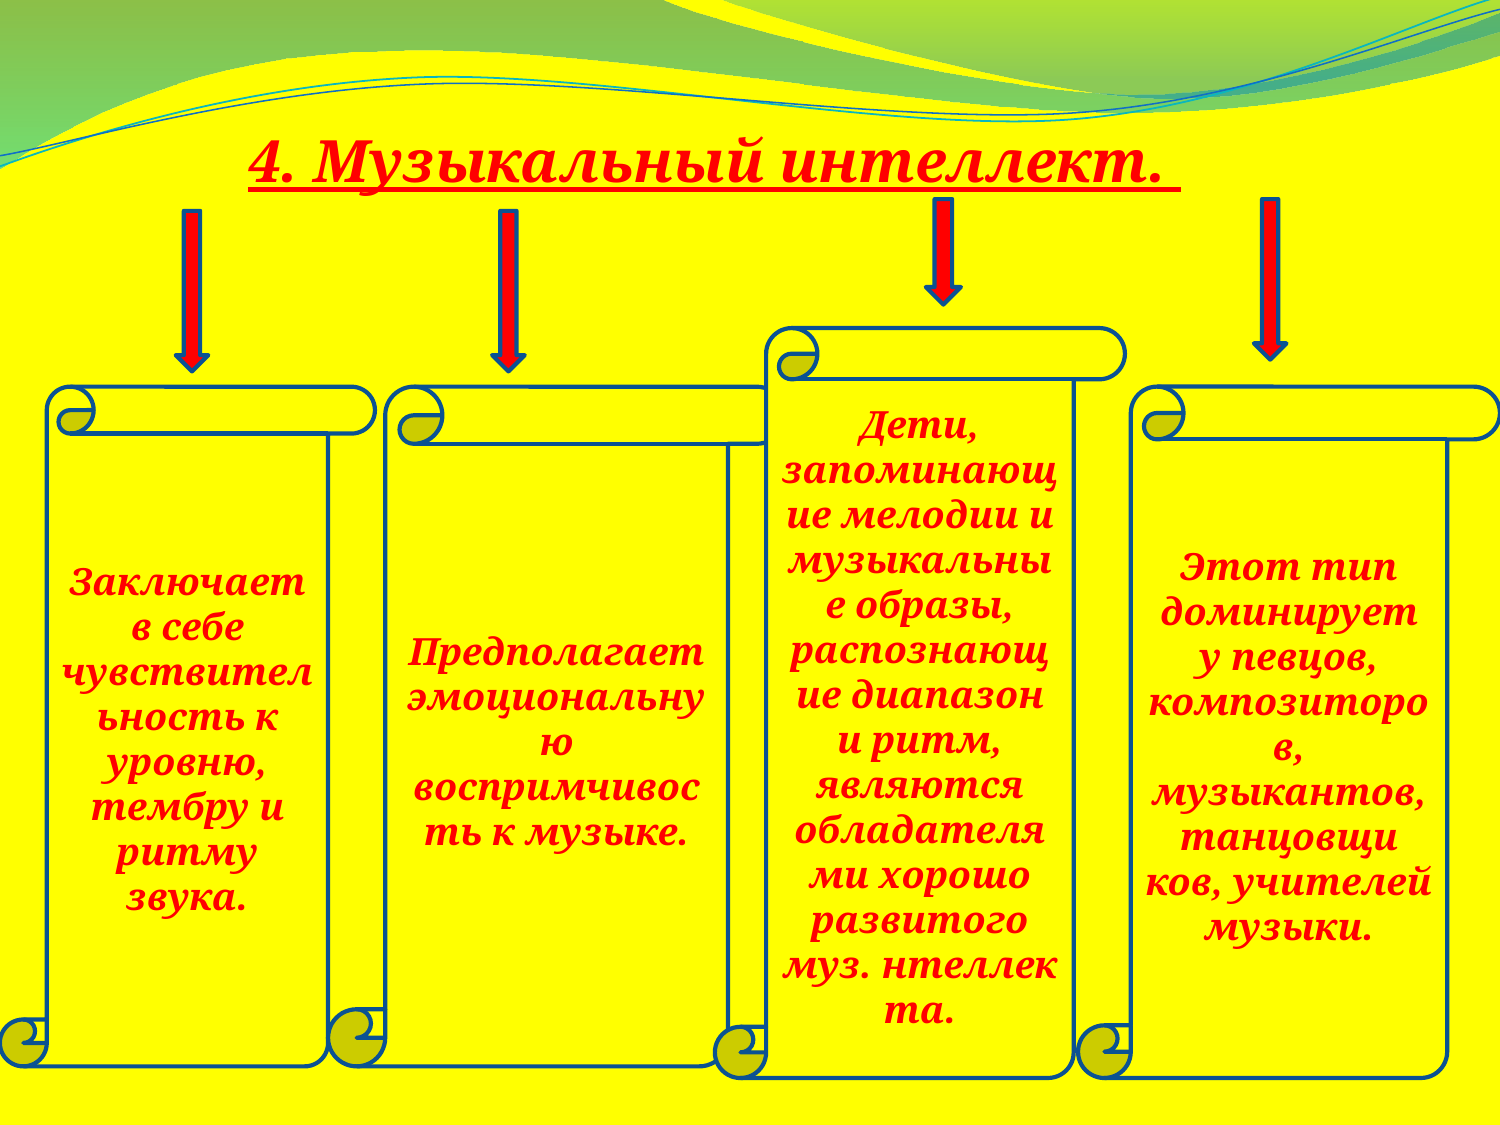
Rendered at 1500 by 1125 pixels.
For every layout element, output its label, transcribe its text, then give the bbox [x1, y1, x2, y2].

text_box Предполагает эмоциональную воспримчивость к музыке. [325, 384, 764, 1069]
text_box 4. Музыкальный интеллект. [164, 117, 1266, 202]
text_box Дети, запоминающие мелодии и музыкальные образы, распознающие диапазон и ритм, являются обладателями хорошо развитого муз. нтеллек та. [712, 325, 1128, 1081]
text_box [923, 197, 963, 307]
text_box [490, 208, 527, 374]
text_box Этот тип доминирует у певцов, композиторов, музыкантов,танцовщи ков, учителей музыки. [1075, 384, 1500, 1081]
text_box [173, 208, 211, 374]
text_box Заключает в себе чувствительность к уровню, тембру и ритму звука. [0, 384, 378, 1069]
text_box [1251, 197, 1289, 362]
